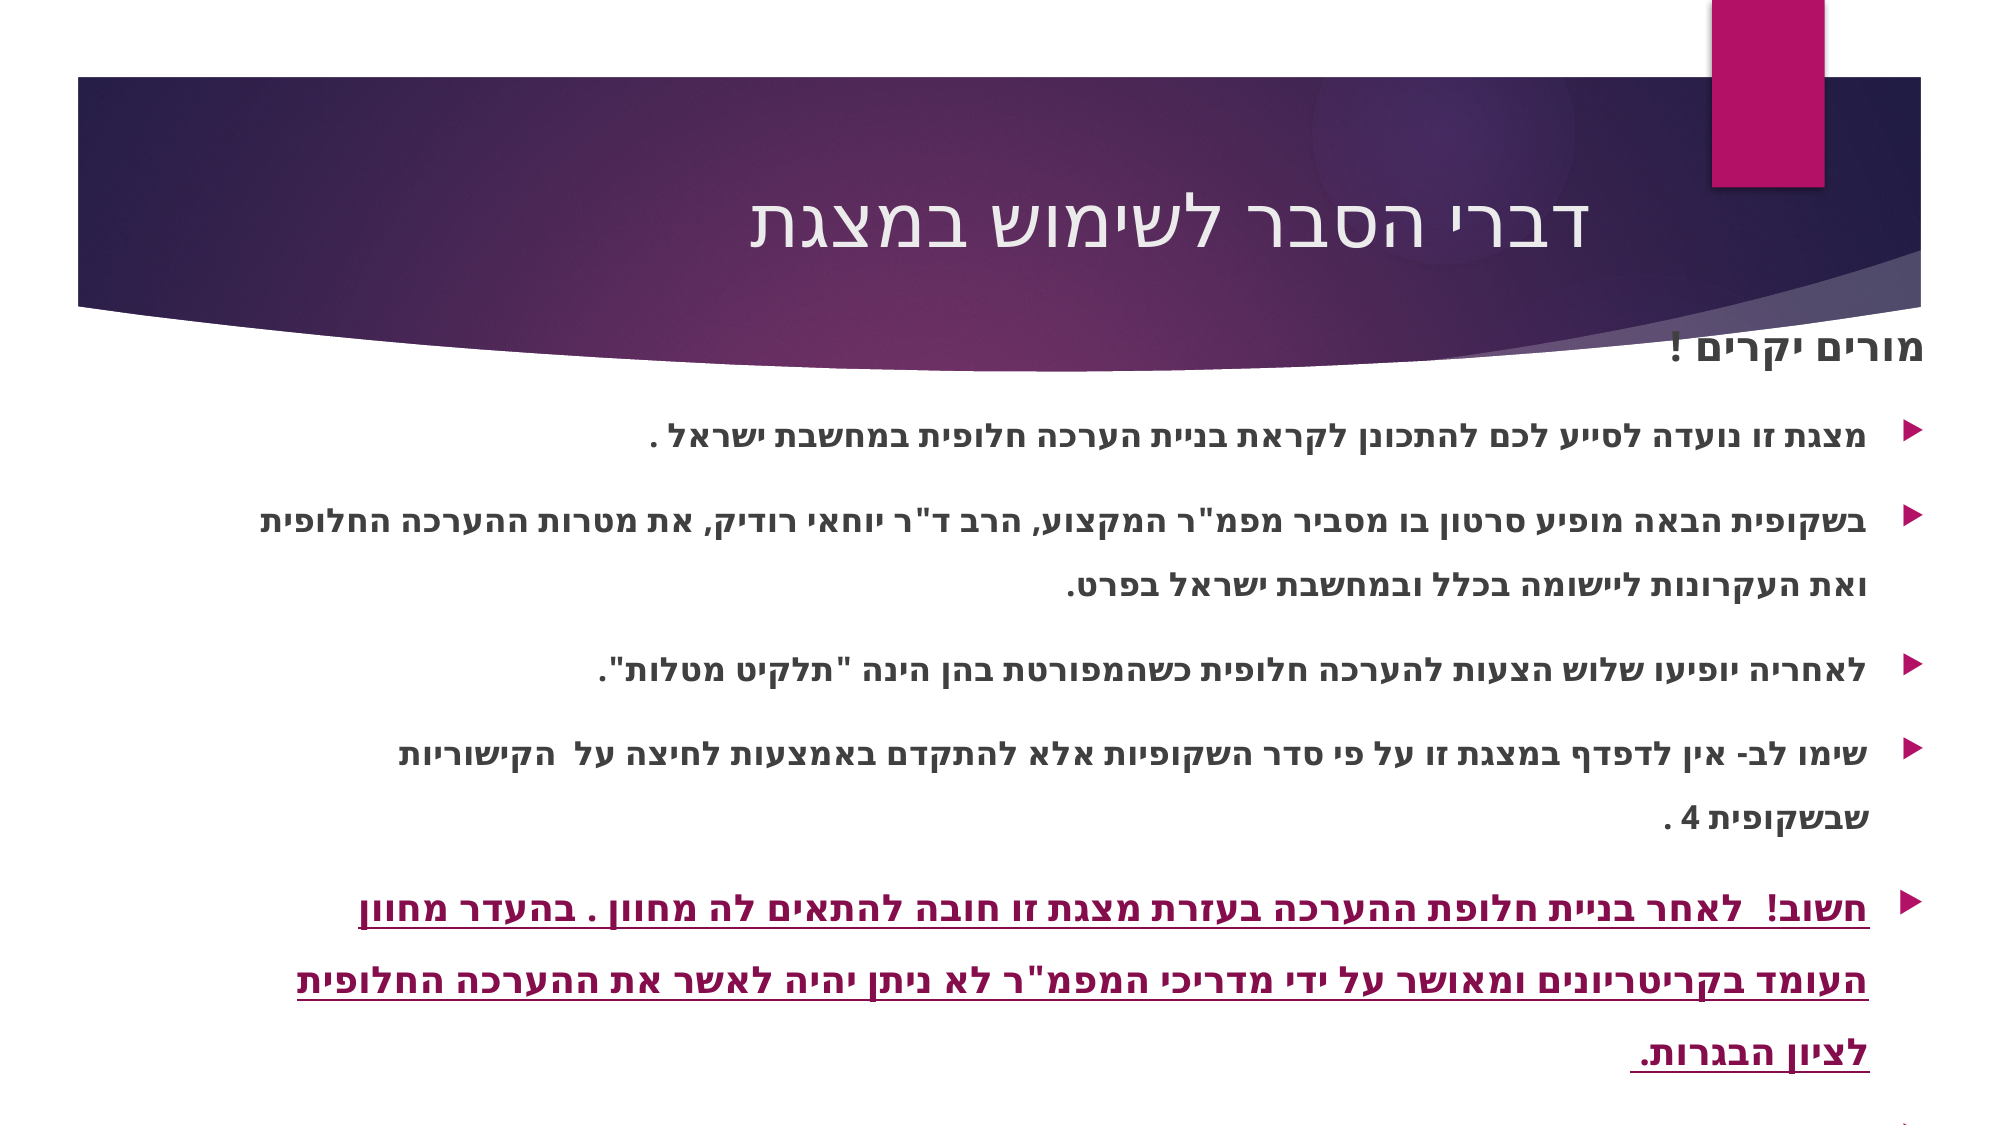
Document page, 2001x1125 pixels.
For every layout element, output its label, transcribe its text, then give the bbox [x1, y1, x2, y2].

title דברי הסבר לשימוש במצגת [189, 159, 1627, 276]
list מורים יקרים ! מצגת זו נועדה לסייע לכם להתכונן לקראת בניית הערכה חלופית במחשבת ישראל . בשקופית הבאה מופיע סרטון בו מסביר מפמ"ר המקצוע, הרב ד"ר יוחאי רודיק, את מטרות ההערכה החלופית ואת העקרונות ליישומה בכלל ובמחשבת ישראל בפרט. לאחריה יופיעו שלוש הצעות להערכה חלופית כשהמפורטת בהן הינה "תלקיט מטלות". שימו לב- אין לדפדף במצגת זו על פי סדר השקופיות אלא להתקדם באמצעות לחיצה על הקישוריות שבשקופית 4 . חשוב! לאחר בניית חלופת ההערכה בעזרת מצגת זו חובה להתאים לה מחוון . בהעדר מחוון העומד בקריטריונים ומאושר על ידי מדריכי המפמ"ר לא ניתן יהיה לאשר את ההערכה החלופית לציון הבגרות. פירוט מחוונים והדרכה לגבי השימוש בהם מופיעים במצגת נוספת באתר המפמ"ר. בהצלחה! מדריכי מחשבת ישראל - צוות המפמ"ר [237, 282, 1941, 843]
